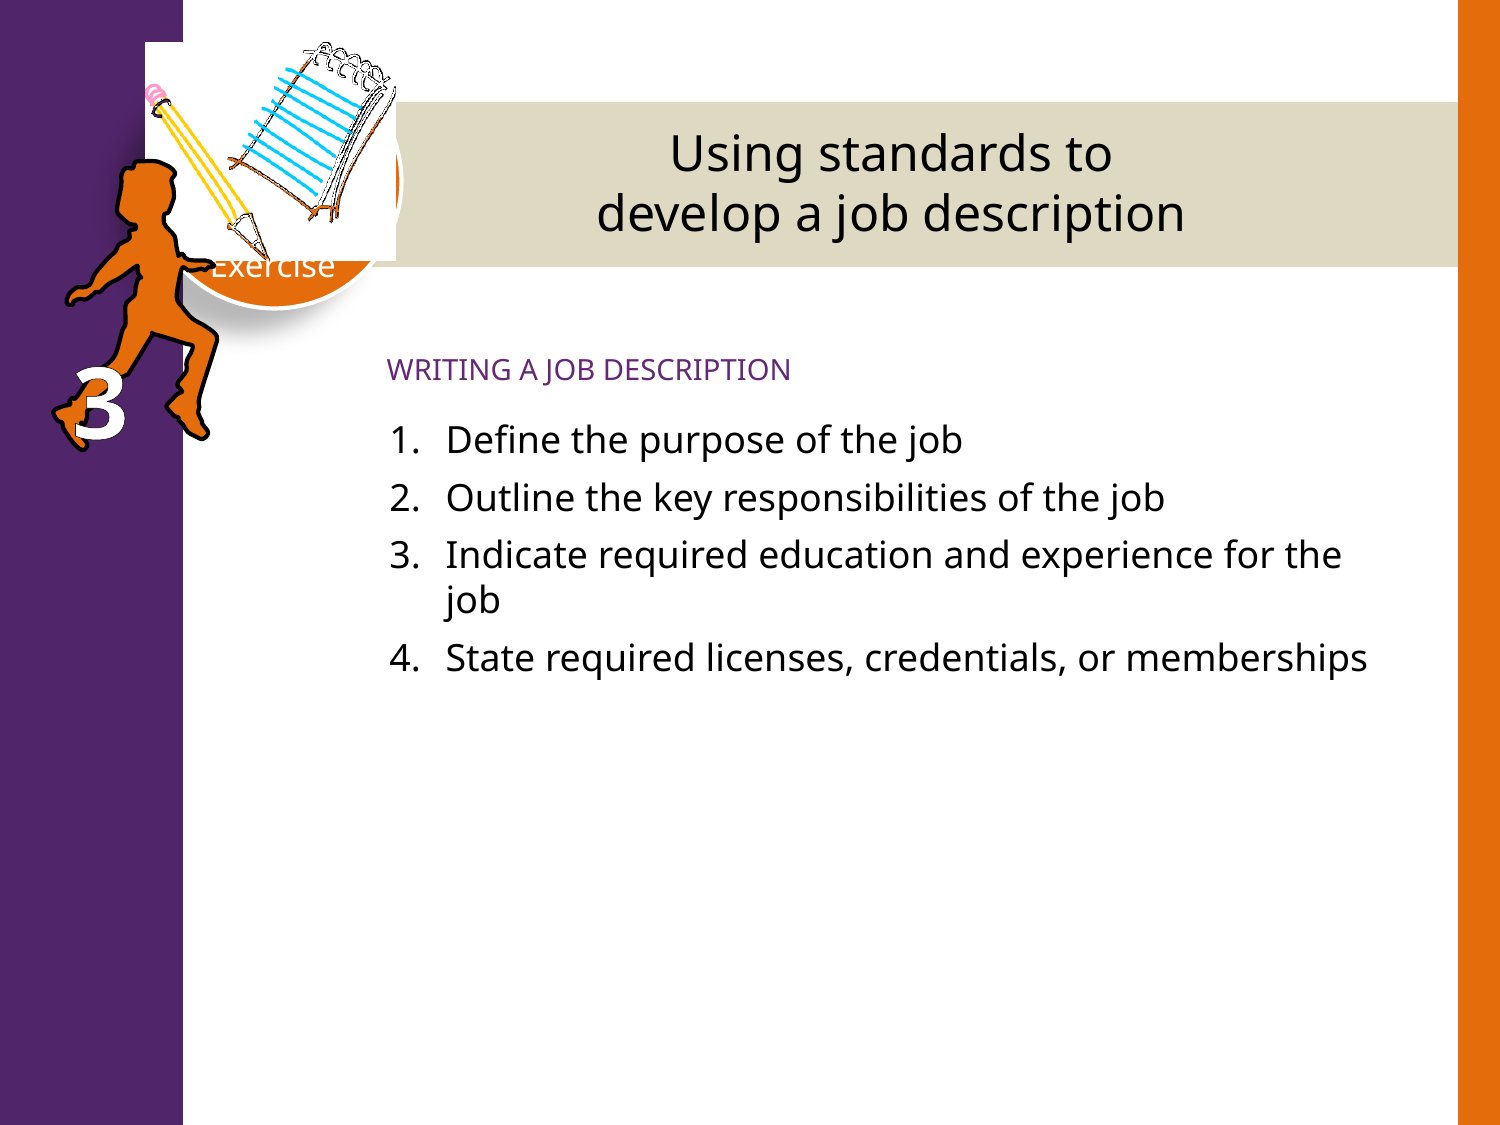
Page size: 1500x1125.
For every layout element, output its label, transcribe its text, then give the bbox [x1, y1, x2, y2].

text_box [1456, 0, 1500, 1125]
picture [145, 42, 396, 262]
text_box 3 [41, 331, 160, 467]
text_box [395, 100, 1456, 269]
text_box Using standards to develop a job description [572, 113, 1211, 249]
text_box Define the purpose of the job Outline the key responsibilities of the job Indicate required education and experience for the job State required licenses, credentials, or memberships [374, 408, 1391, 744]
text_box [64, 159, 220, 442]
text_box [400, 151, 404, 212]
text_box WRITING A JOB DESCRIPTION [371, 343, 1430, 444]
text_box [207, 292, 342, 311]
text_box [0, 0, 185, 1125]
text_box Exercise [180, 270, 374, 292]
